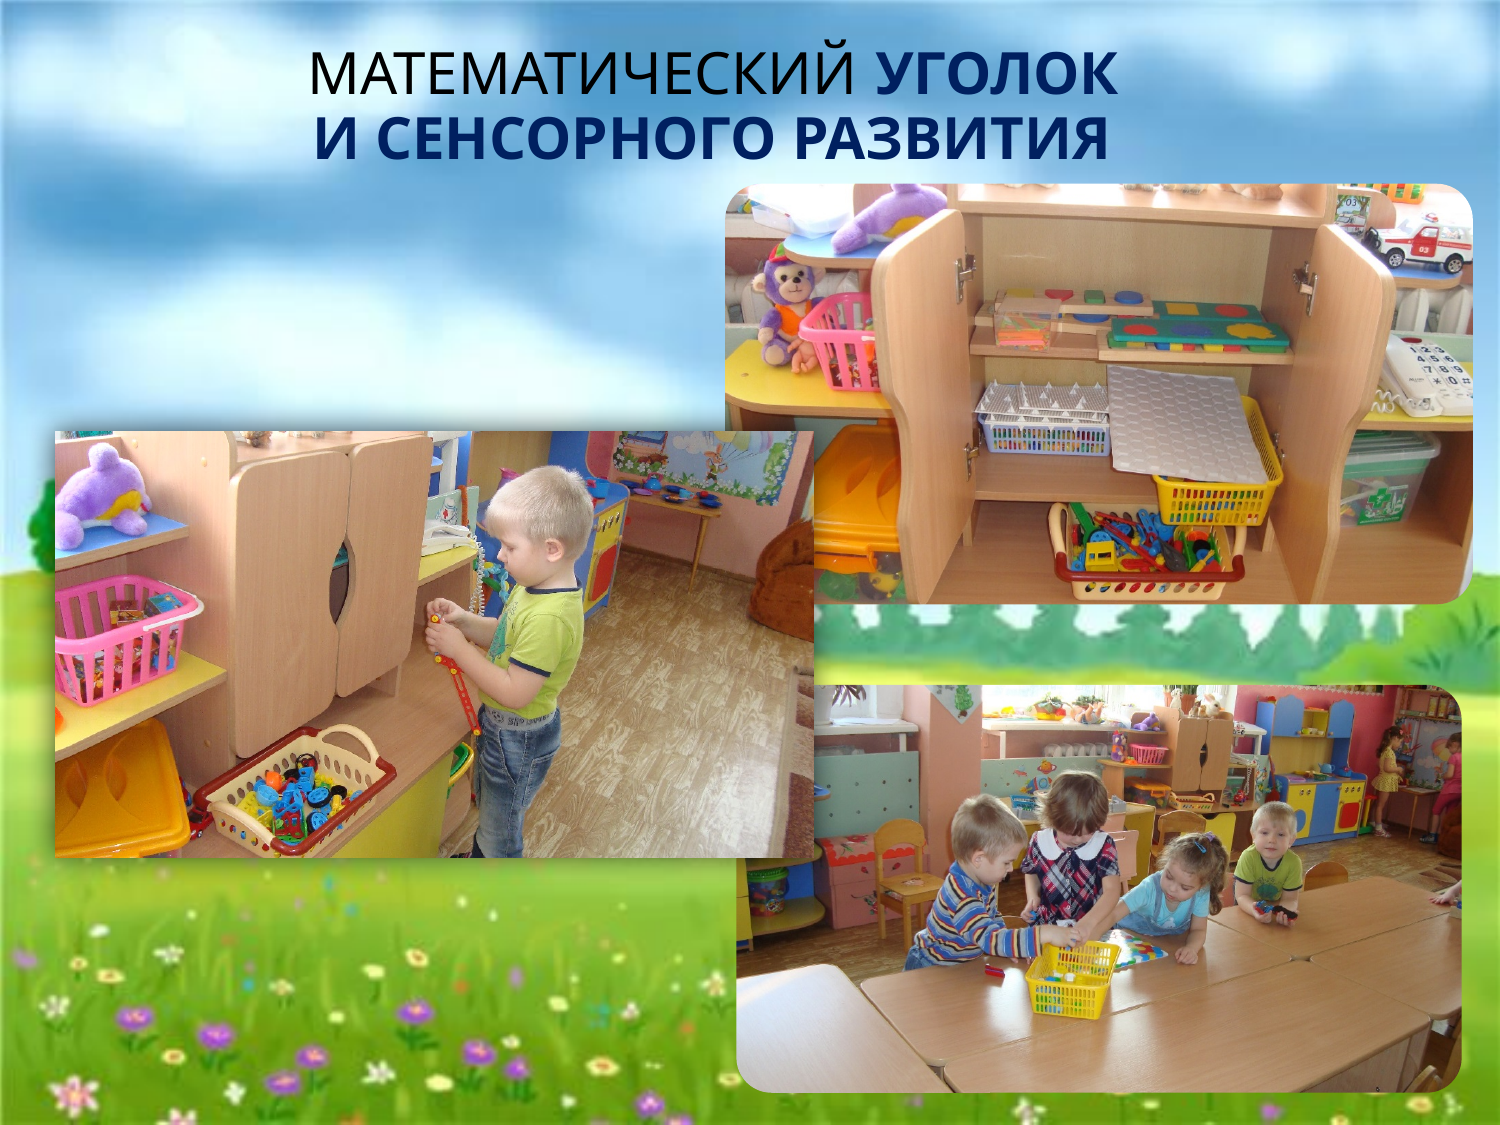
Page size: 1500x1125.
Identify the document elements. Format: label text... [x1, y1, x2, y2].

title МАТЕМАТИЧЕСКИЙ УГОЛОК И СЕНСОРНОГО РАЗВИТИЯ [94, 24, 1329, 184]
picture [0, 0, 1500, 1125]
